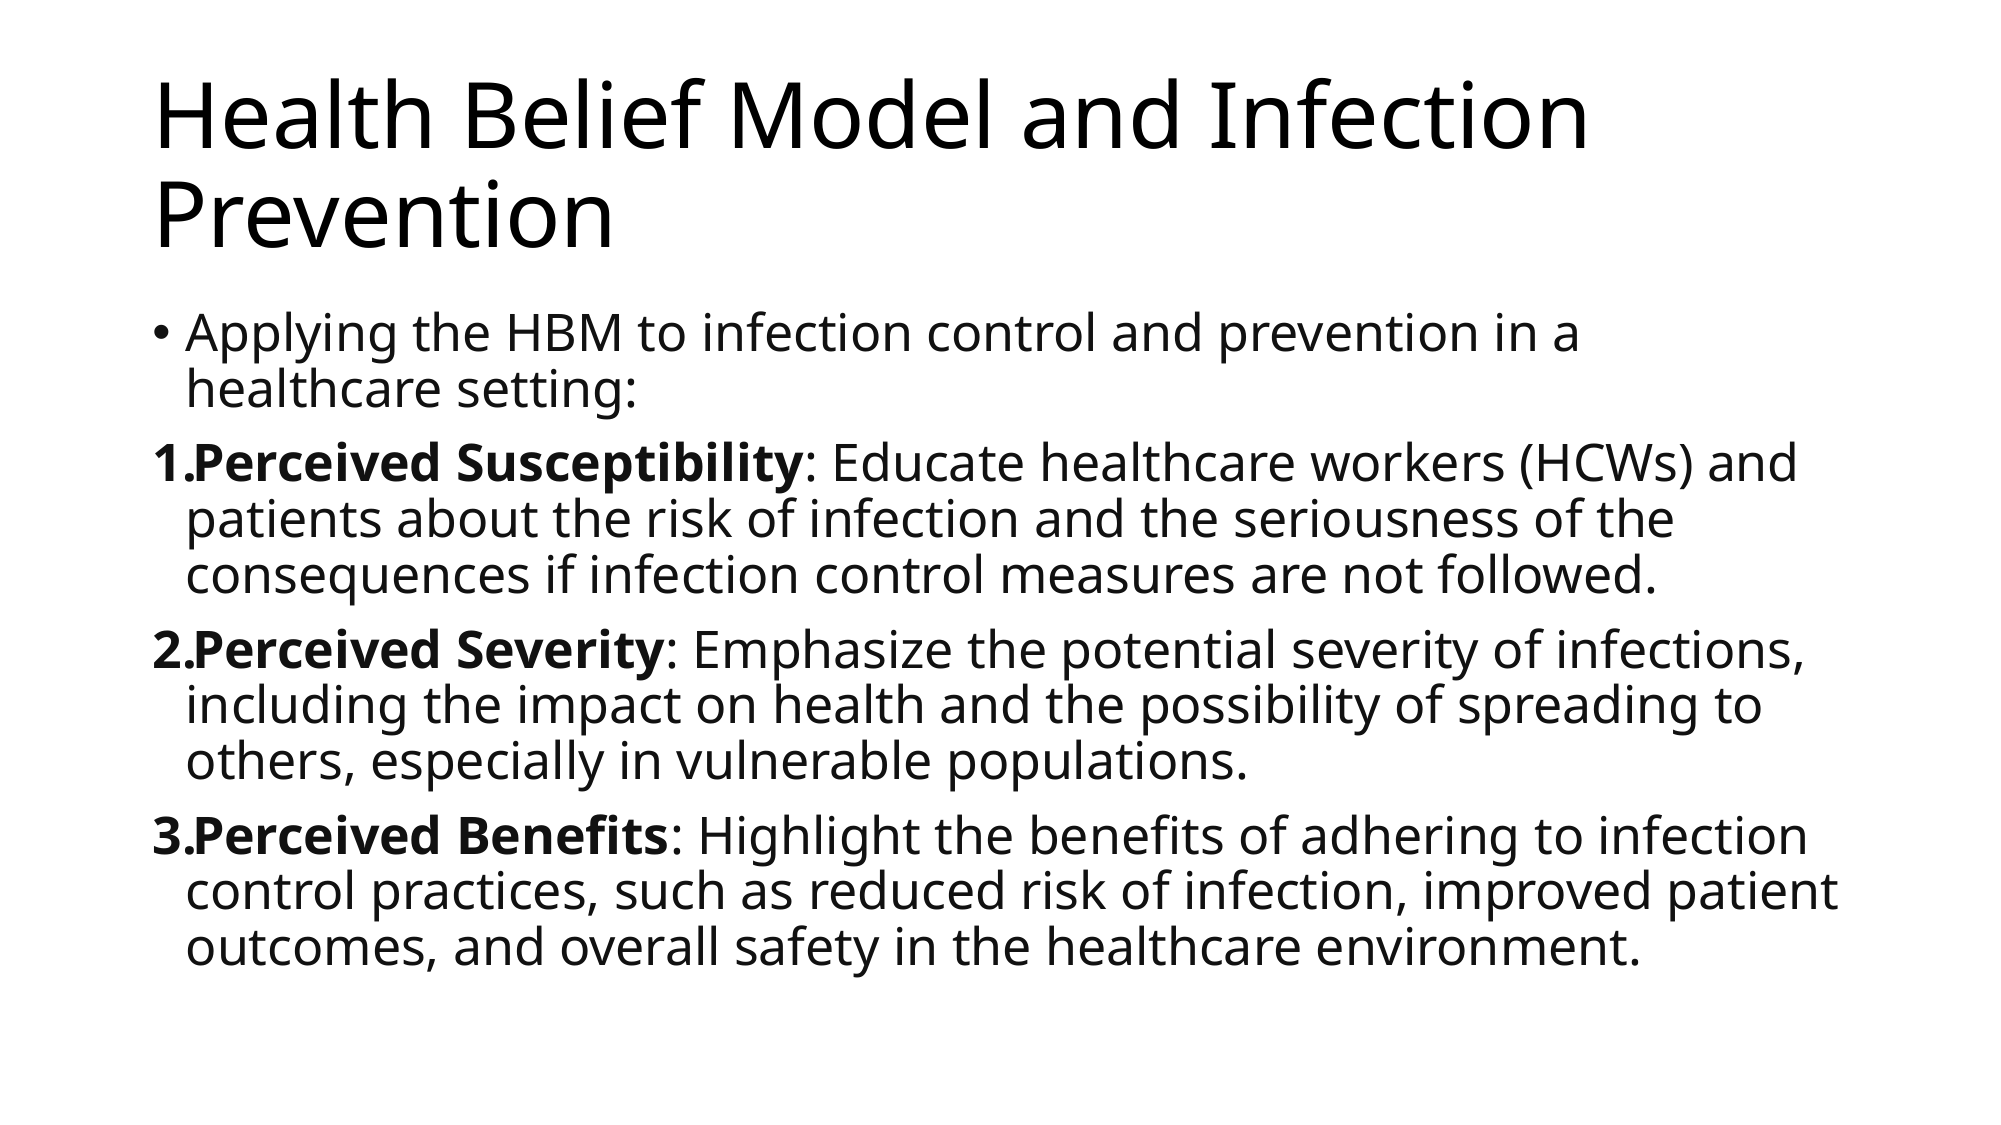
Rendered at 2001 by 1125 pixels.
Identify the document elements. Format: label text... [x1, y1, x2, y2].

title Health Belief Model and Infection Prevention [137, 59, 1863, 278]
list Applying the HBM to infection control and prevention in a healthcare setting: Perceived Susceptibility: Educate healthcare workers (HCWs) and patients about the risk of infection and the seriousness of the consequences if infection control measures are not followed. Perceived Severity: Emphasize the potential severity of infections, including the impact on health and the possibility of spreading to others, especially in vulnerable populations. Perceived Benefits: Highlight the benefits of adhering to infection control practices, such as reduced risk of infection, improved patient outcomes, and overall safety in the healthcare environment. [137, 299, 1863, 1014]
